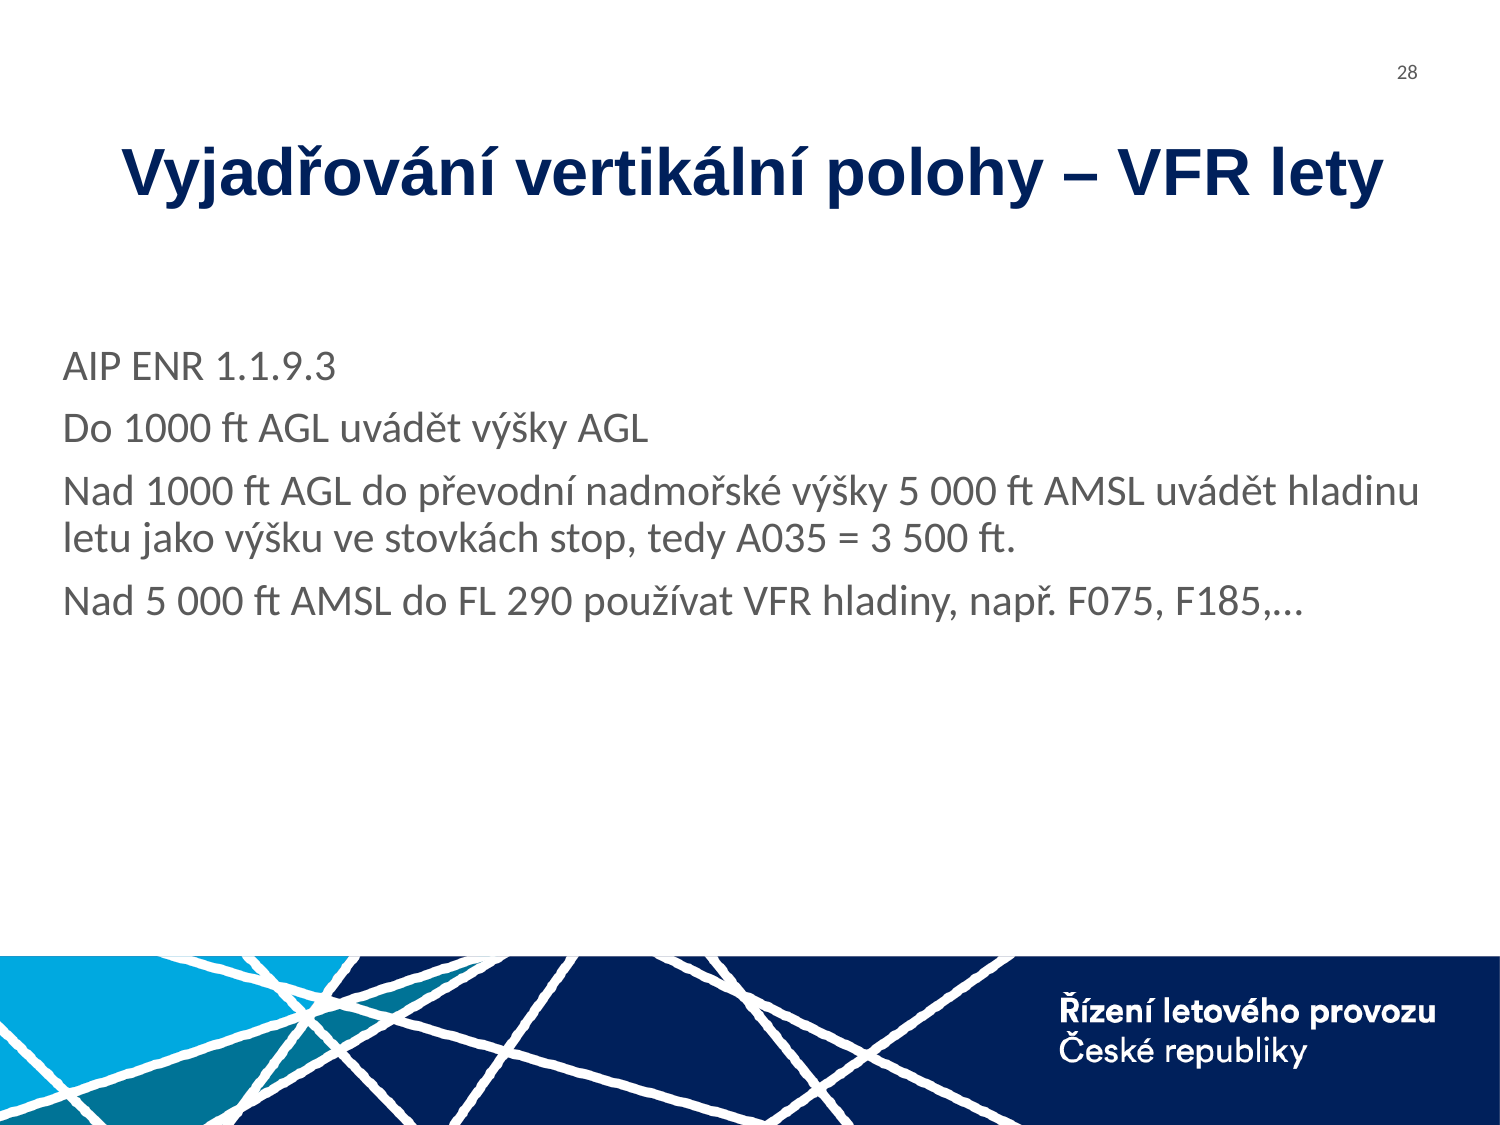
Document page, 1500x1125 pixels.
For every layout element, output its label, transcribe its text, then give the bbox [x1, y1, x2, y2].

title Vyjadřování vertikální polohy – VFR lety [47, 130, 1460, 334]
picture [0, 954, 1500, 1125]
list AIP ENR 1.1.9.3 Do 1000 ft AGL uvádět výšky AGL Nad 1000 ft AGL do převodní nadmořské výšky 5 000 ft AMSL uvádět hladinu letu jako výšku ve stovkách stop, tedy A035 = 3 500 ft. Nad 5 000 ft AMSL do FL 290 používat VFR hladiny, např. F075, F185,… [47, 334, 1460, 935]
